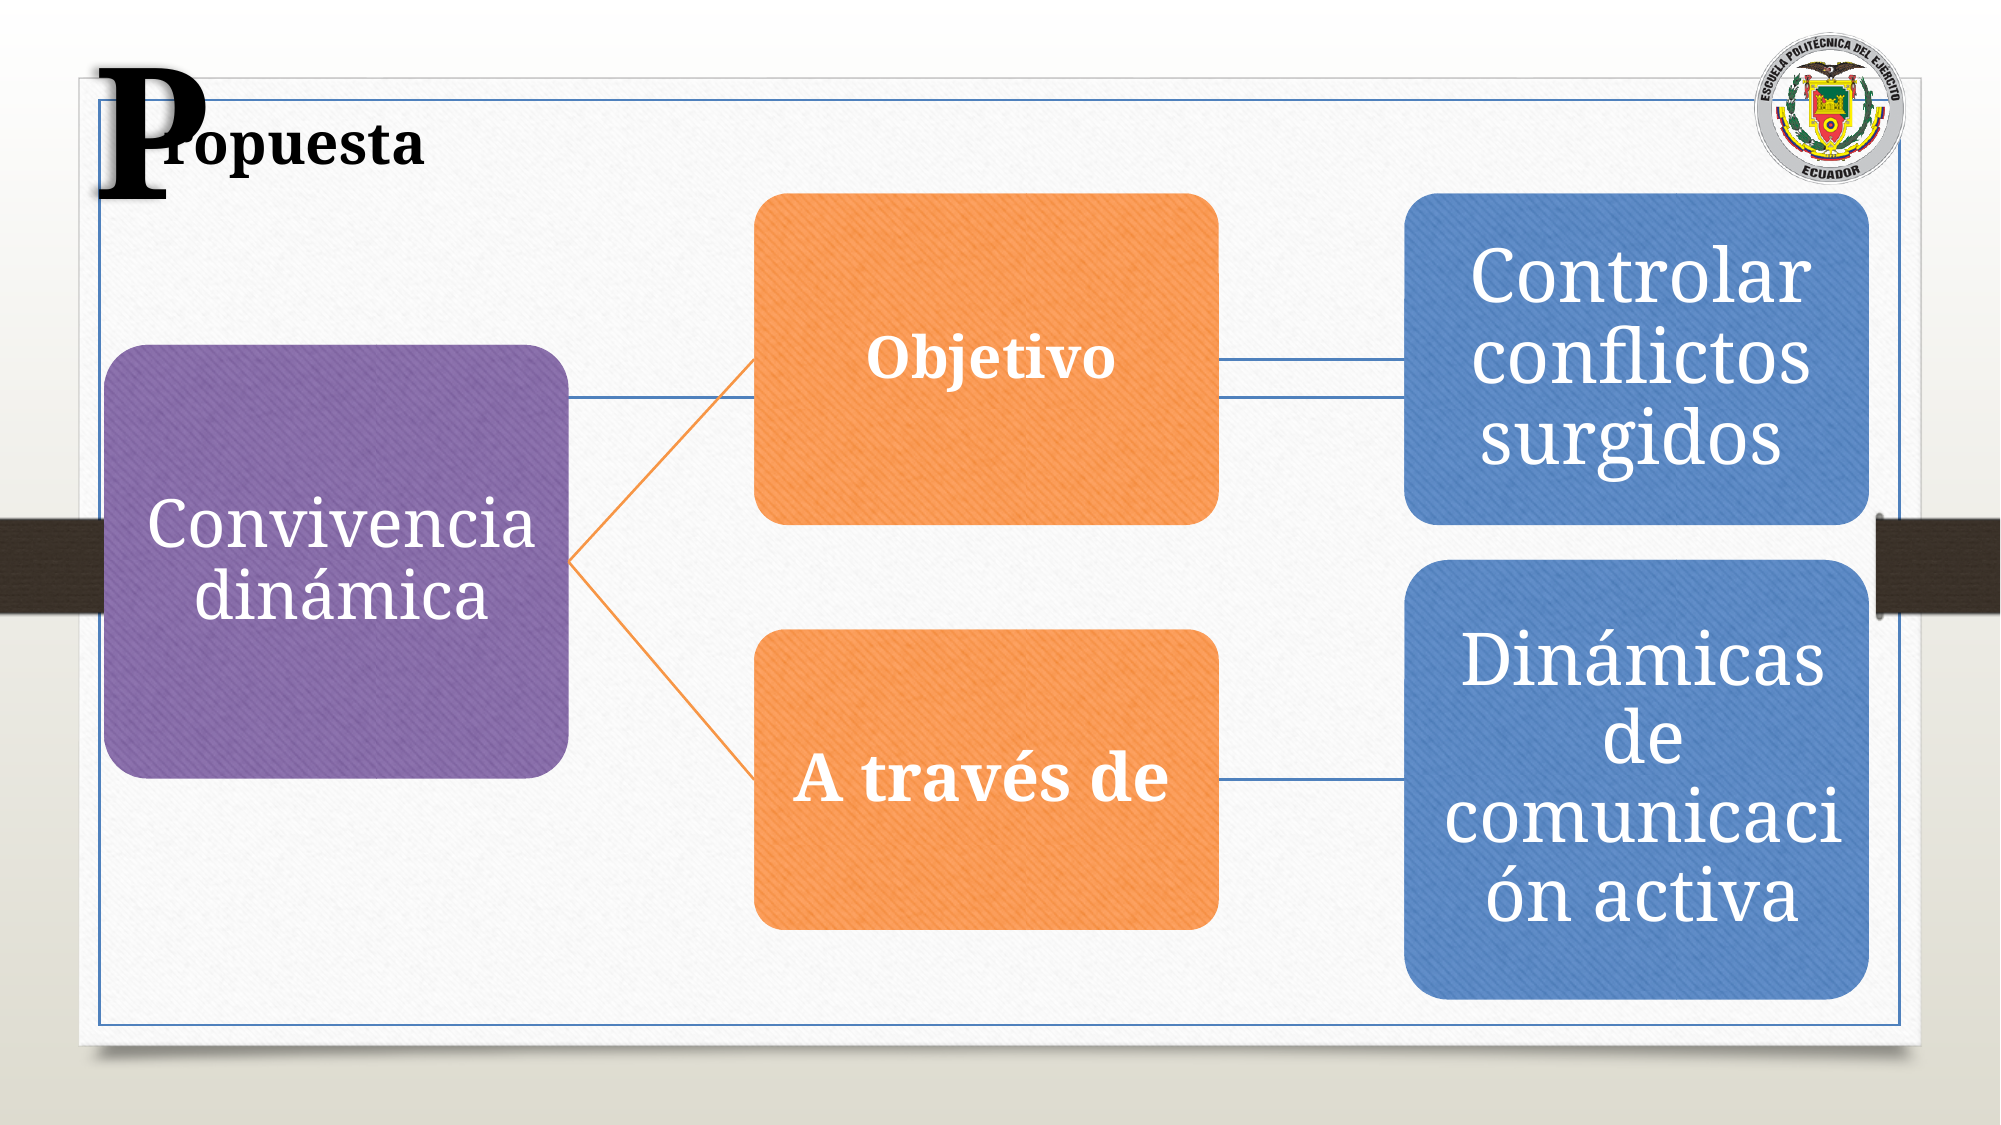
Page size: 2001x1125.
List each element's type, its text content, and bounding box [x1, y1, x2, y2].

text_box P [79, 8, 227, 244]
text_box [103, 32, 1870, 1125]
picture [0, 0, 2001, 1125]
